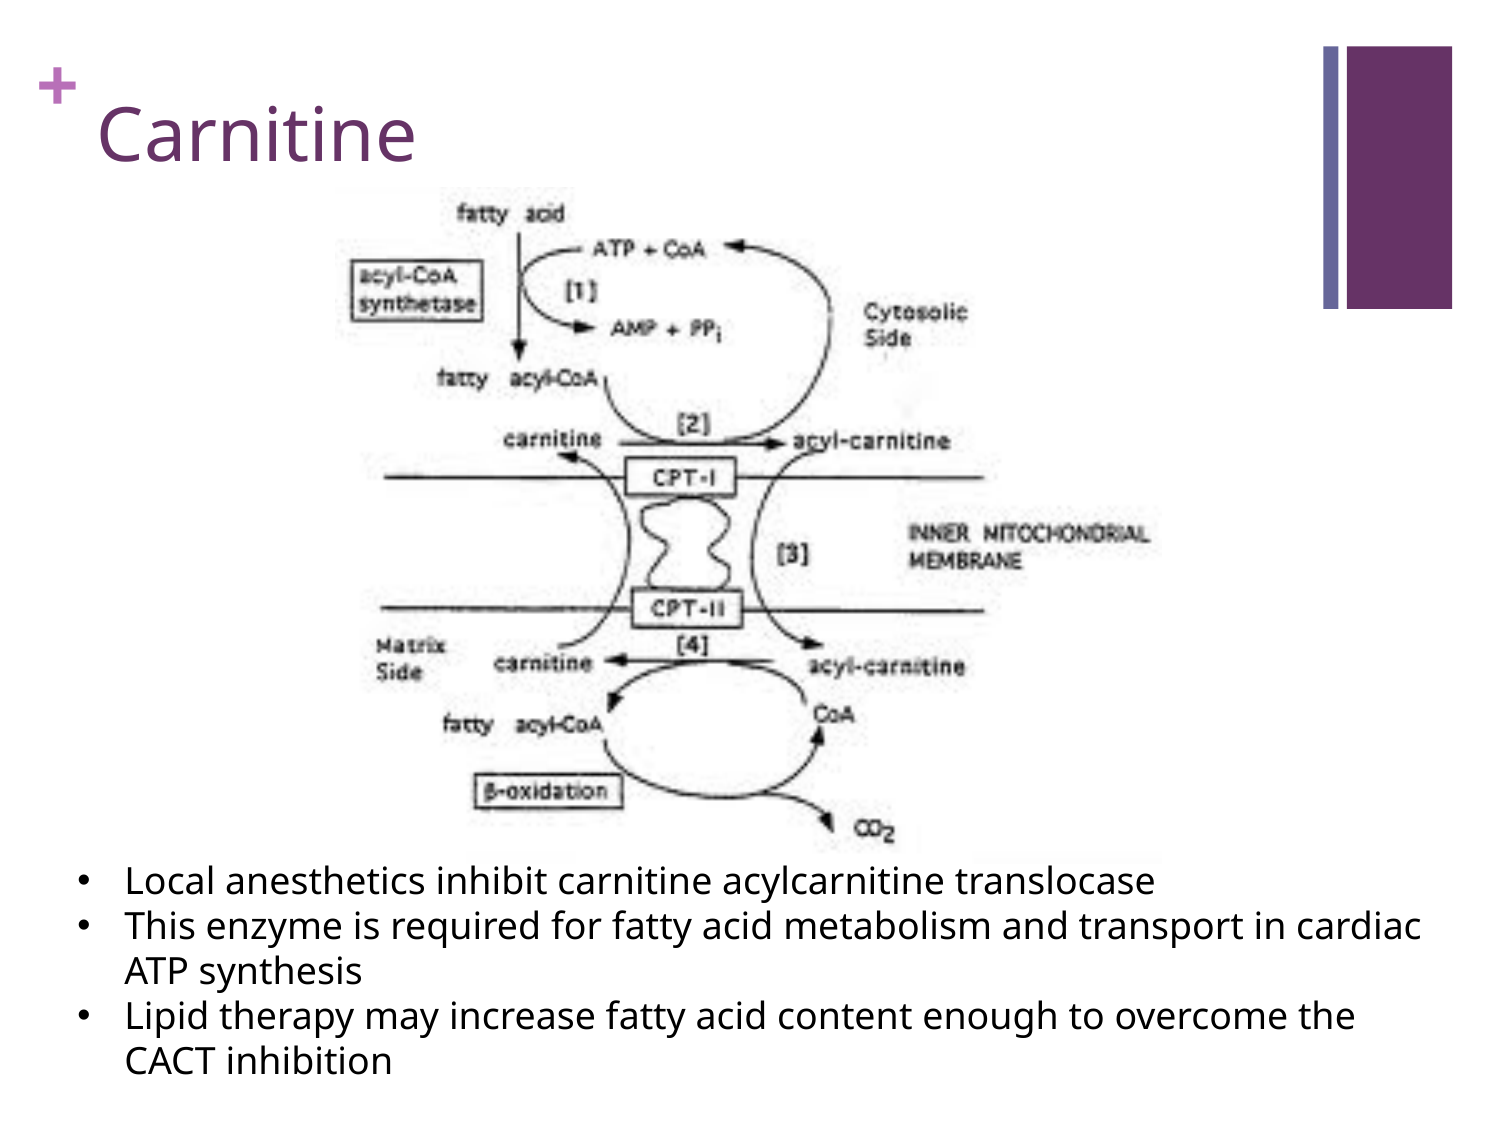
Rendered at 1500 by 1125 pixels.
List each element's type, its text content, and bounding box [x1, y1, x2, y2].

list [49, 186, 1449, 865]
title Carnitine [81, 79, 1322, 184]
text_box Local anesthetics inhibit carnitine acylcarnitine translocase This enzyme is required for fatty acid metabolism and transport in cardiac ATP synthesis Lipid therapy may increase fatty acid content enough to overcome the CACT inhibition [62, 872, 1450, 1090]
